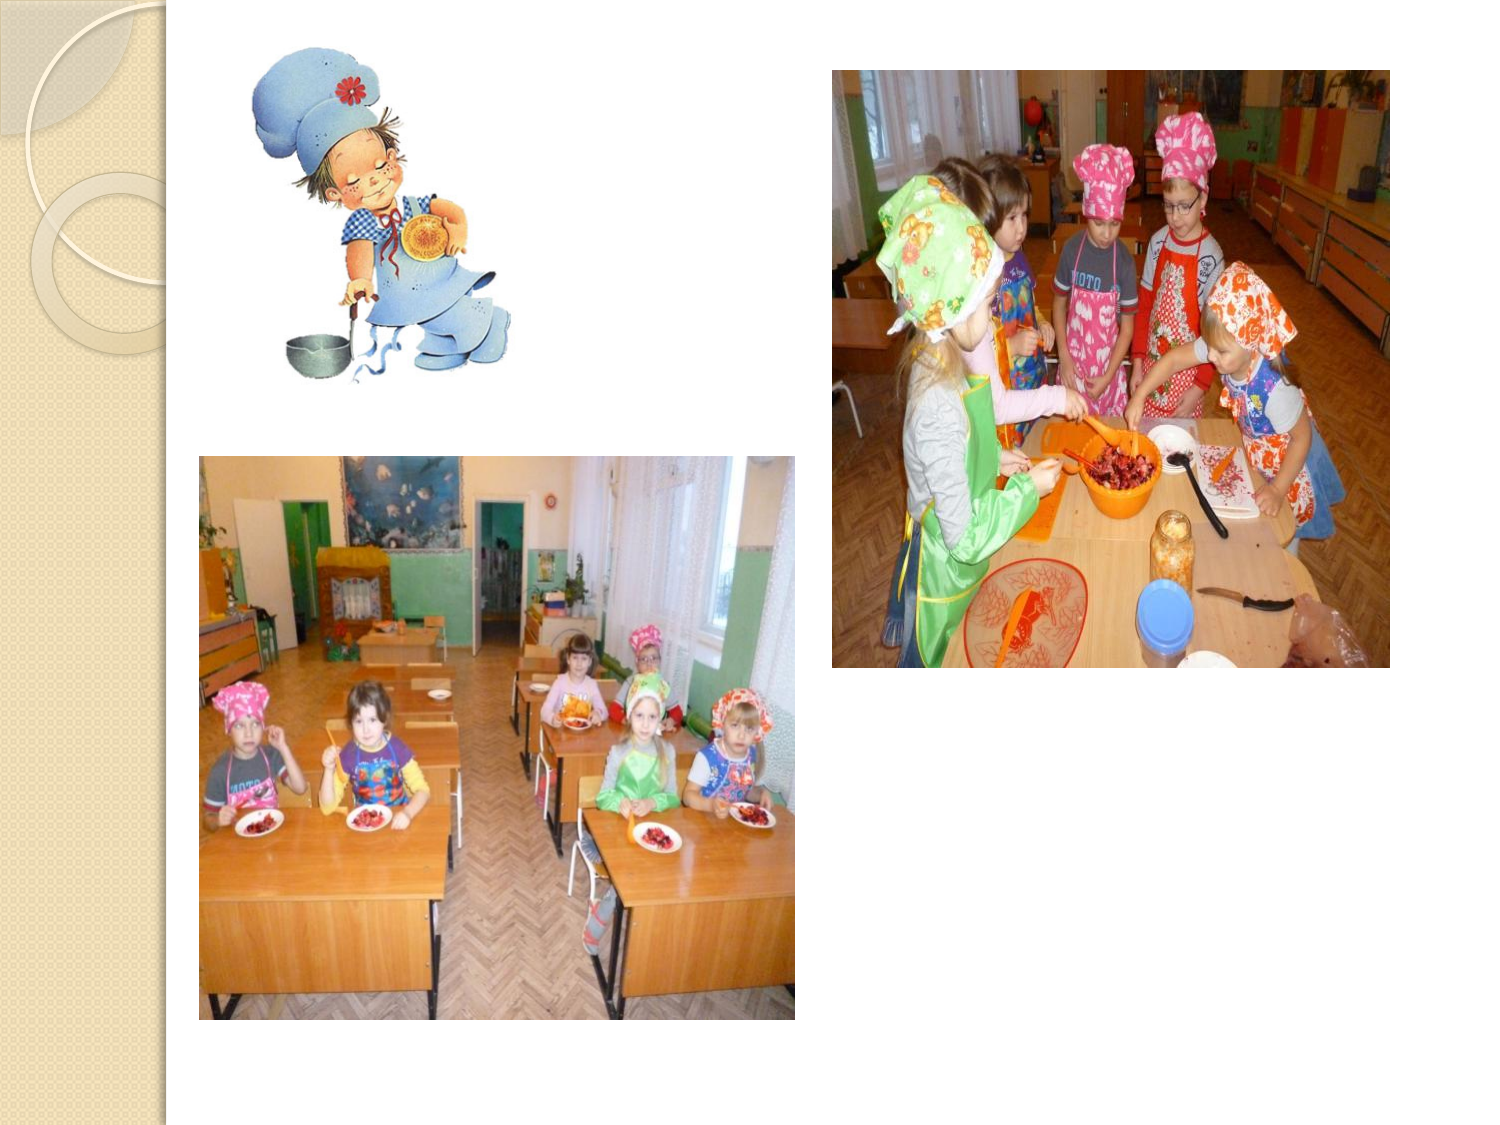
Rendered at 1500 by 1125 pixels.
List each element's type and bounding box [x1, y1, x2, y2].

picture [234, 46, 575, 388]
picture [198, 456, 795, 1020]
list [831, 70, 1391, 669]
